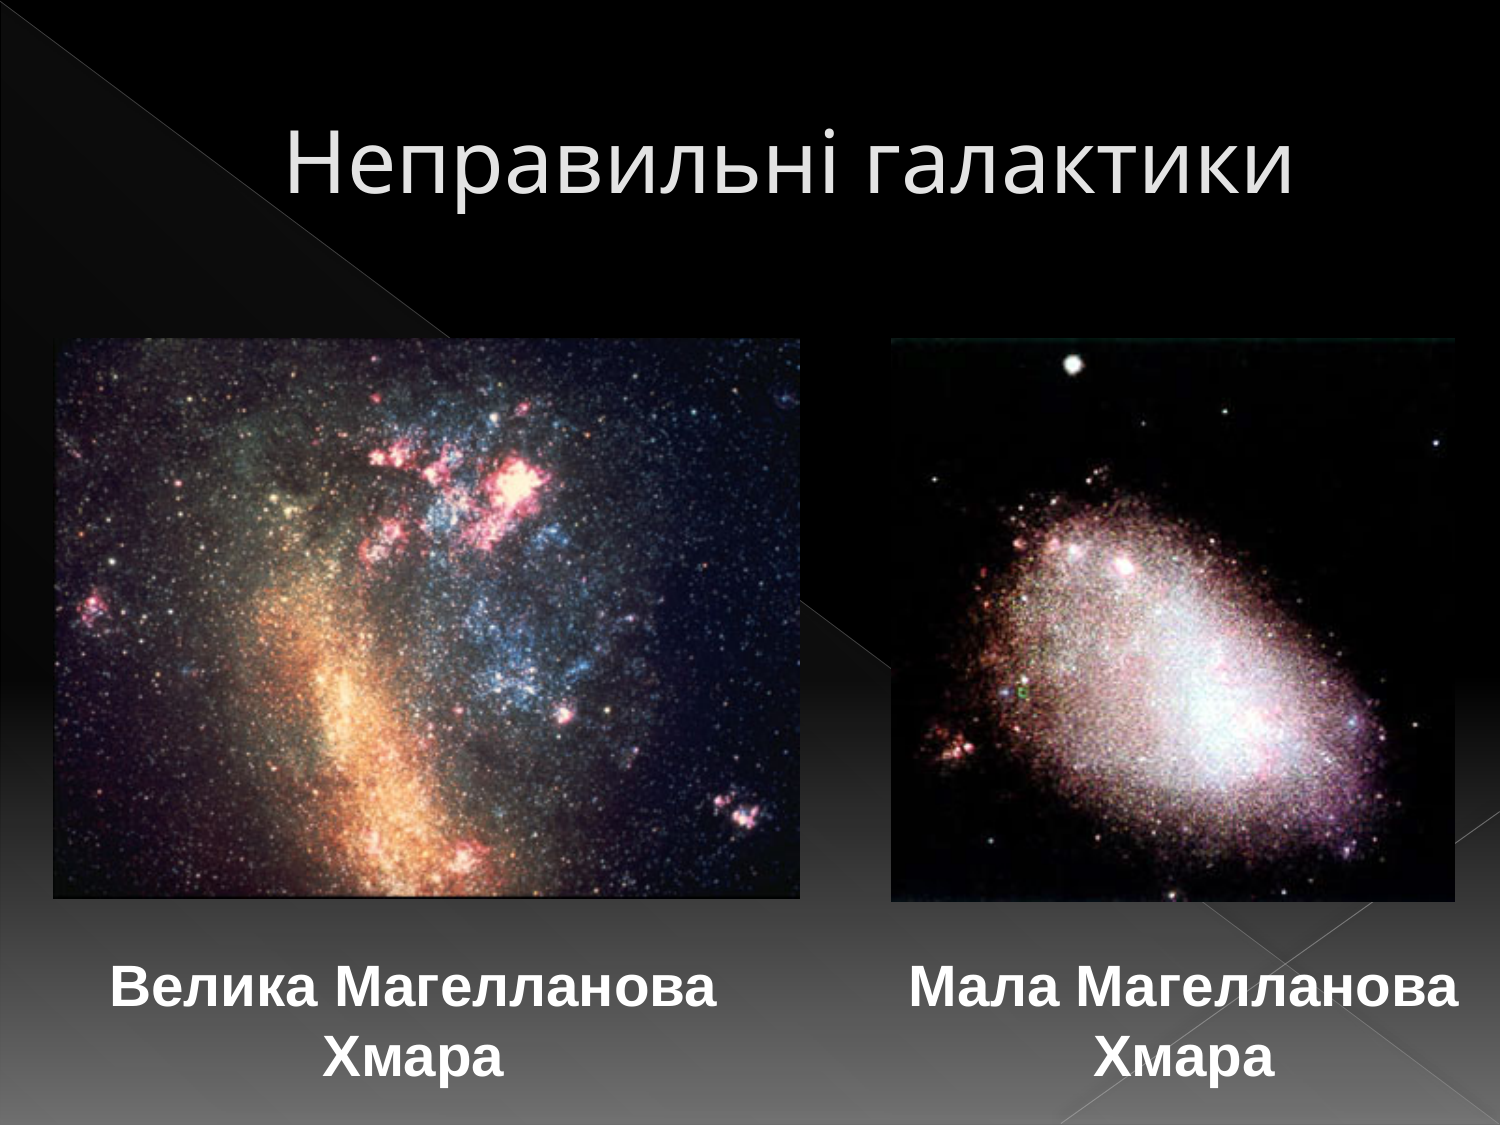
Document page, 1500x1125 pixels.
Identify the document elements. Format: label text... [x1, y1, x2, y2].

text_box Велика Магелланова Хмара [41, 940, 786, 1096]
picture [52, 337, 801, 899]
picture [891, 337, 1456, 902]
text_box Мала Магелланова Хмара [868, 940, 1500, 1096]
title Неправильні галактики [75, 43, 1425, 274]
